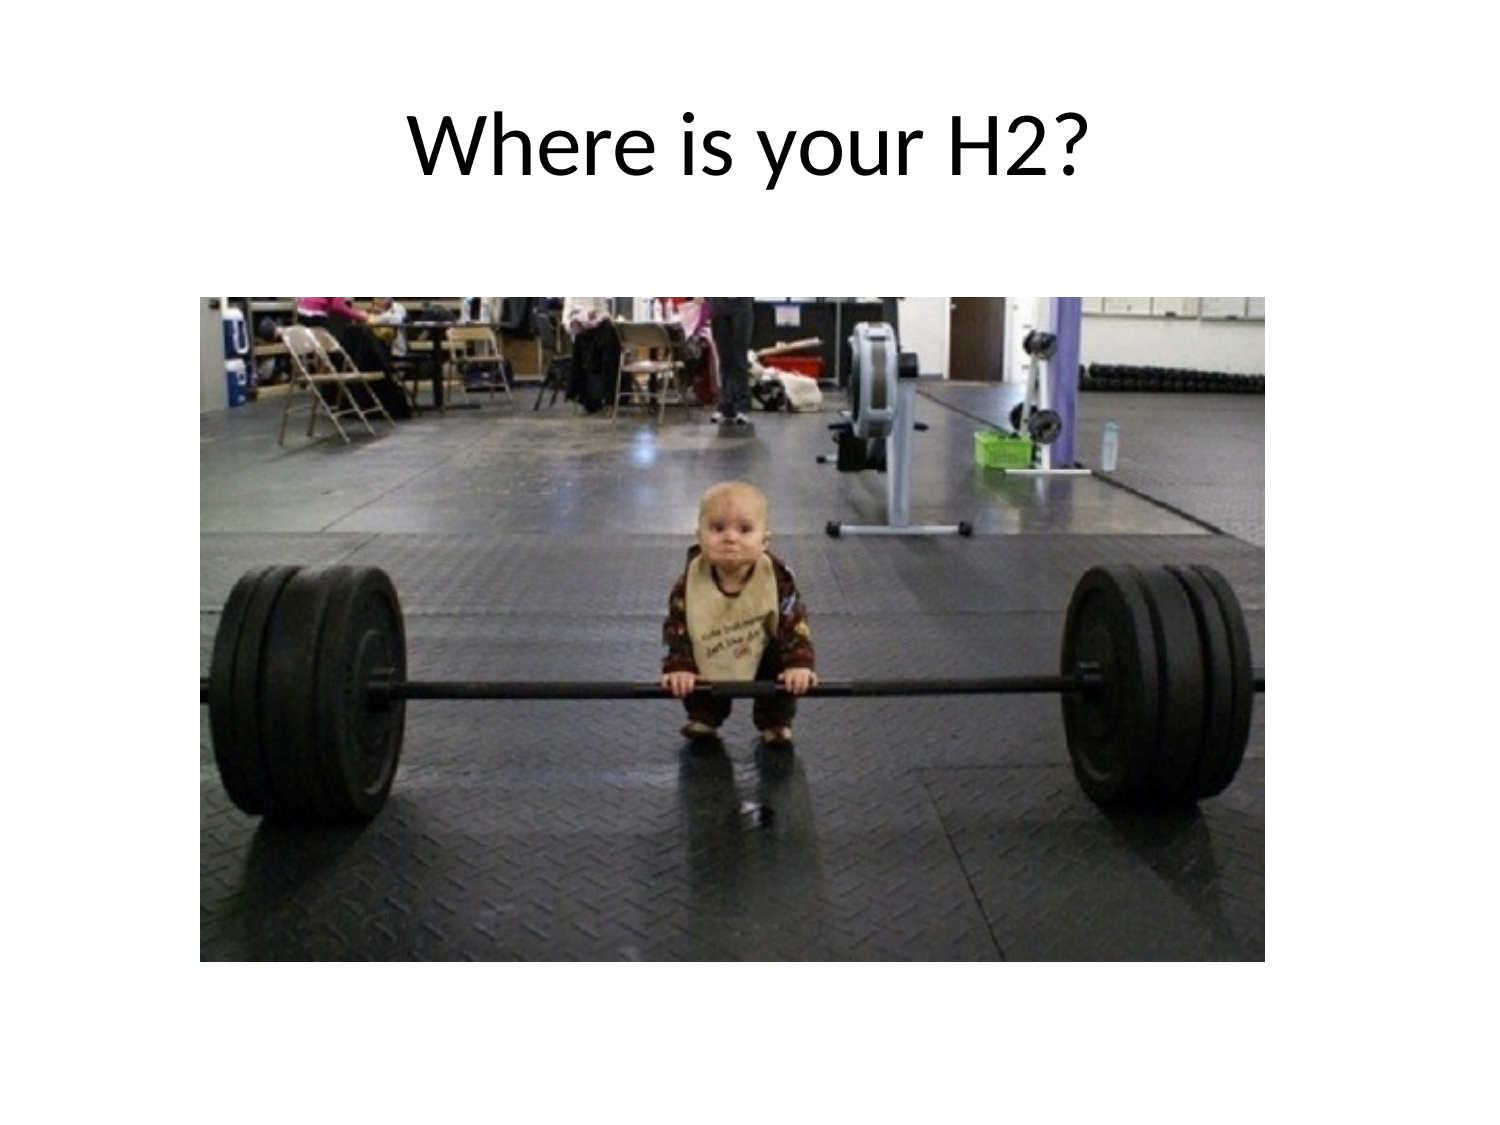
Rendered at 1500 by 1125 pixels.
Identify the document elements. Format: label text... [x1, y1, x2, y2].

picture [199, 296, 1265, 962]
title Where is your H2? [75, 45, 1425, 233]
